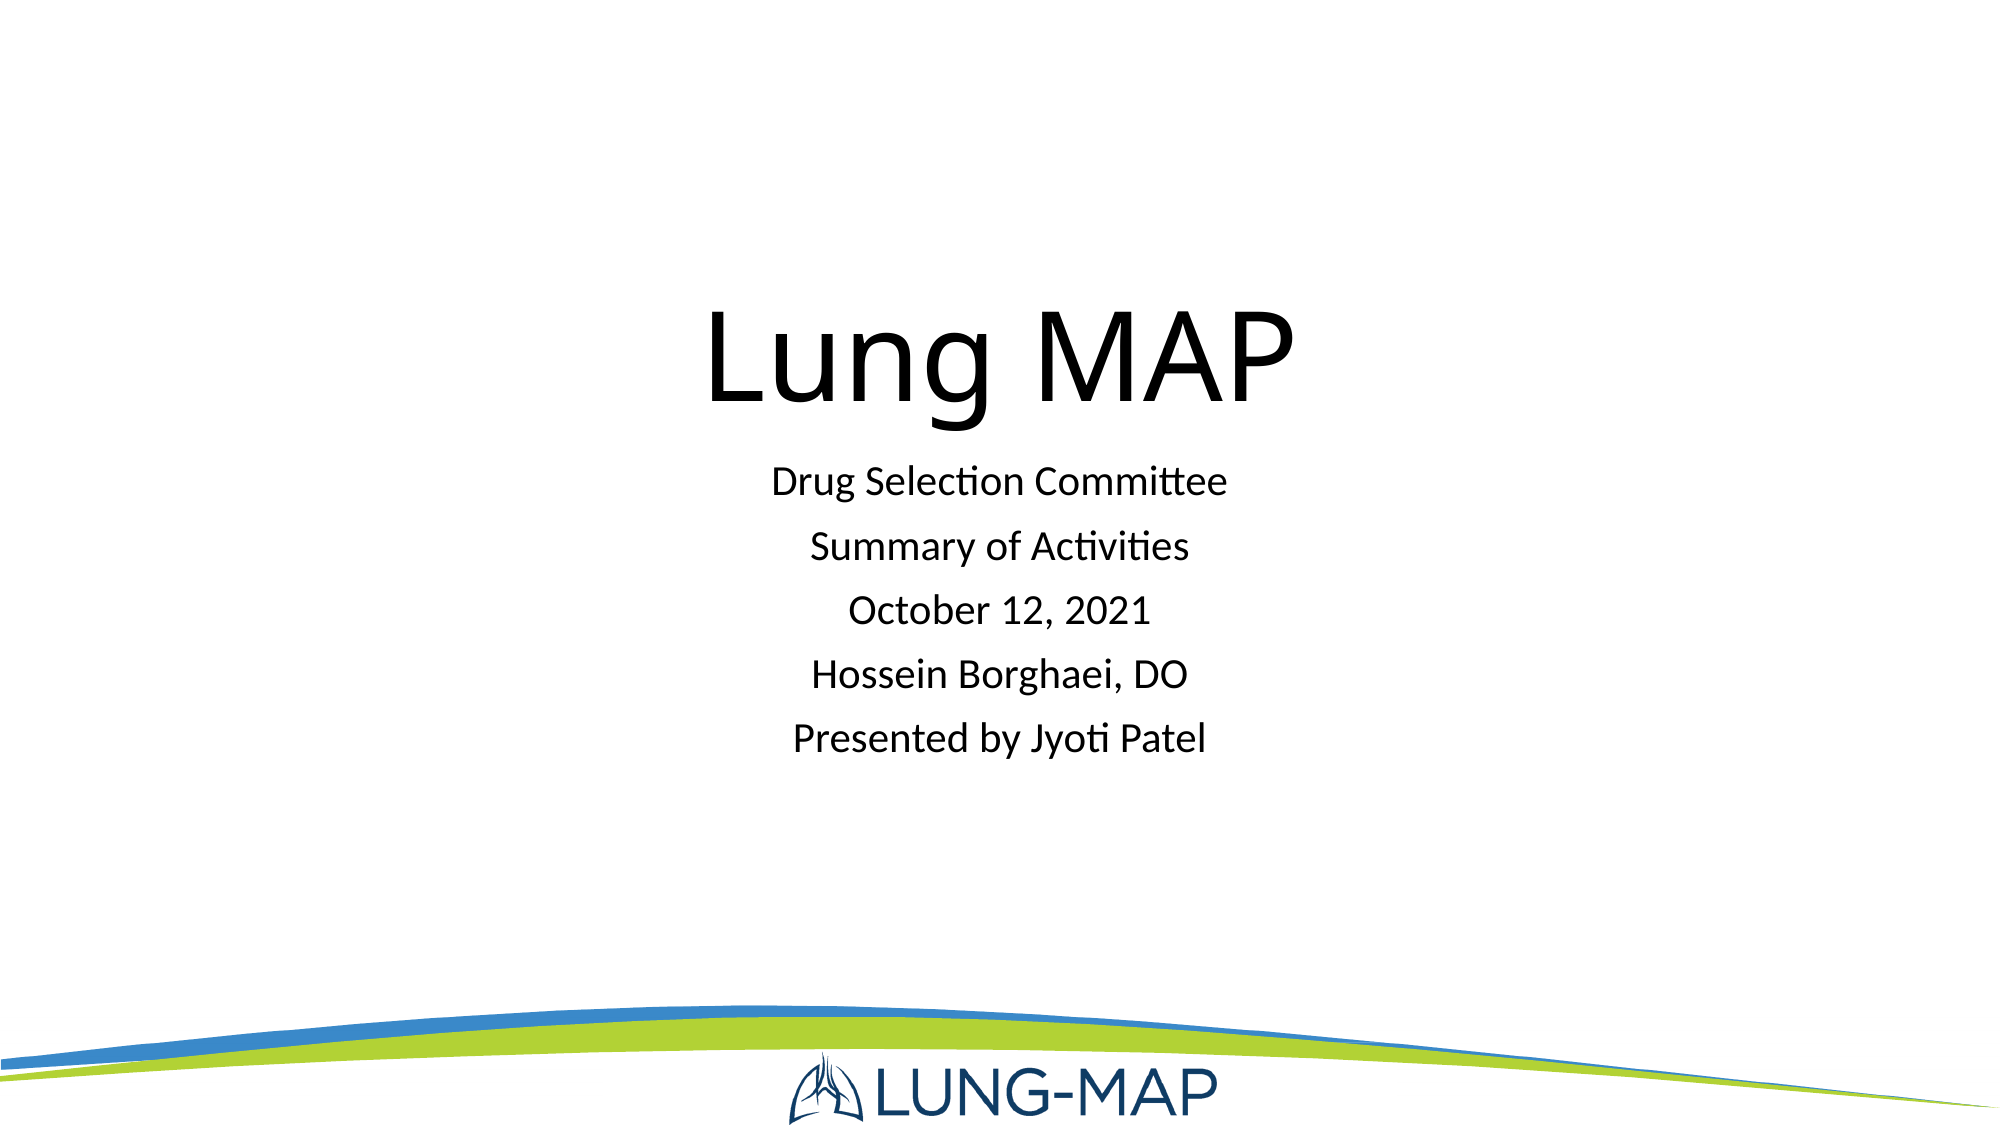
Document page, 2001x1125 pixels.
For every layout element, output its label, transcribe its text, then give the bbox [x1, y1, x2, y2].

title Lung MAP [249, 44, 1750, 437]
subtitle Drug Selection Committee Summary of Activities October 12, 2021 Hossein Borghaei, DO Presented by Jyoti Patel [249, 451, 1750, 773]
